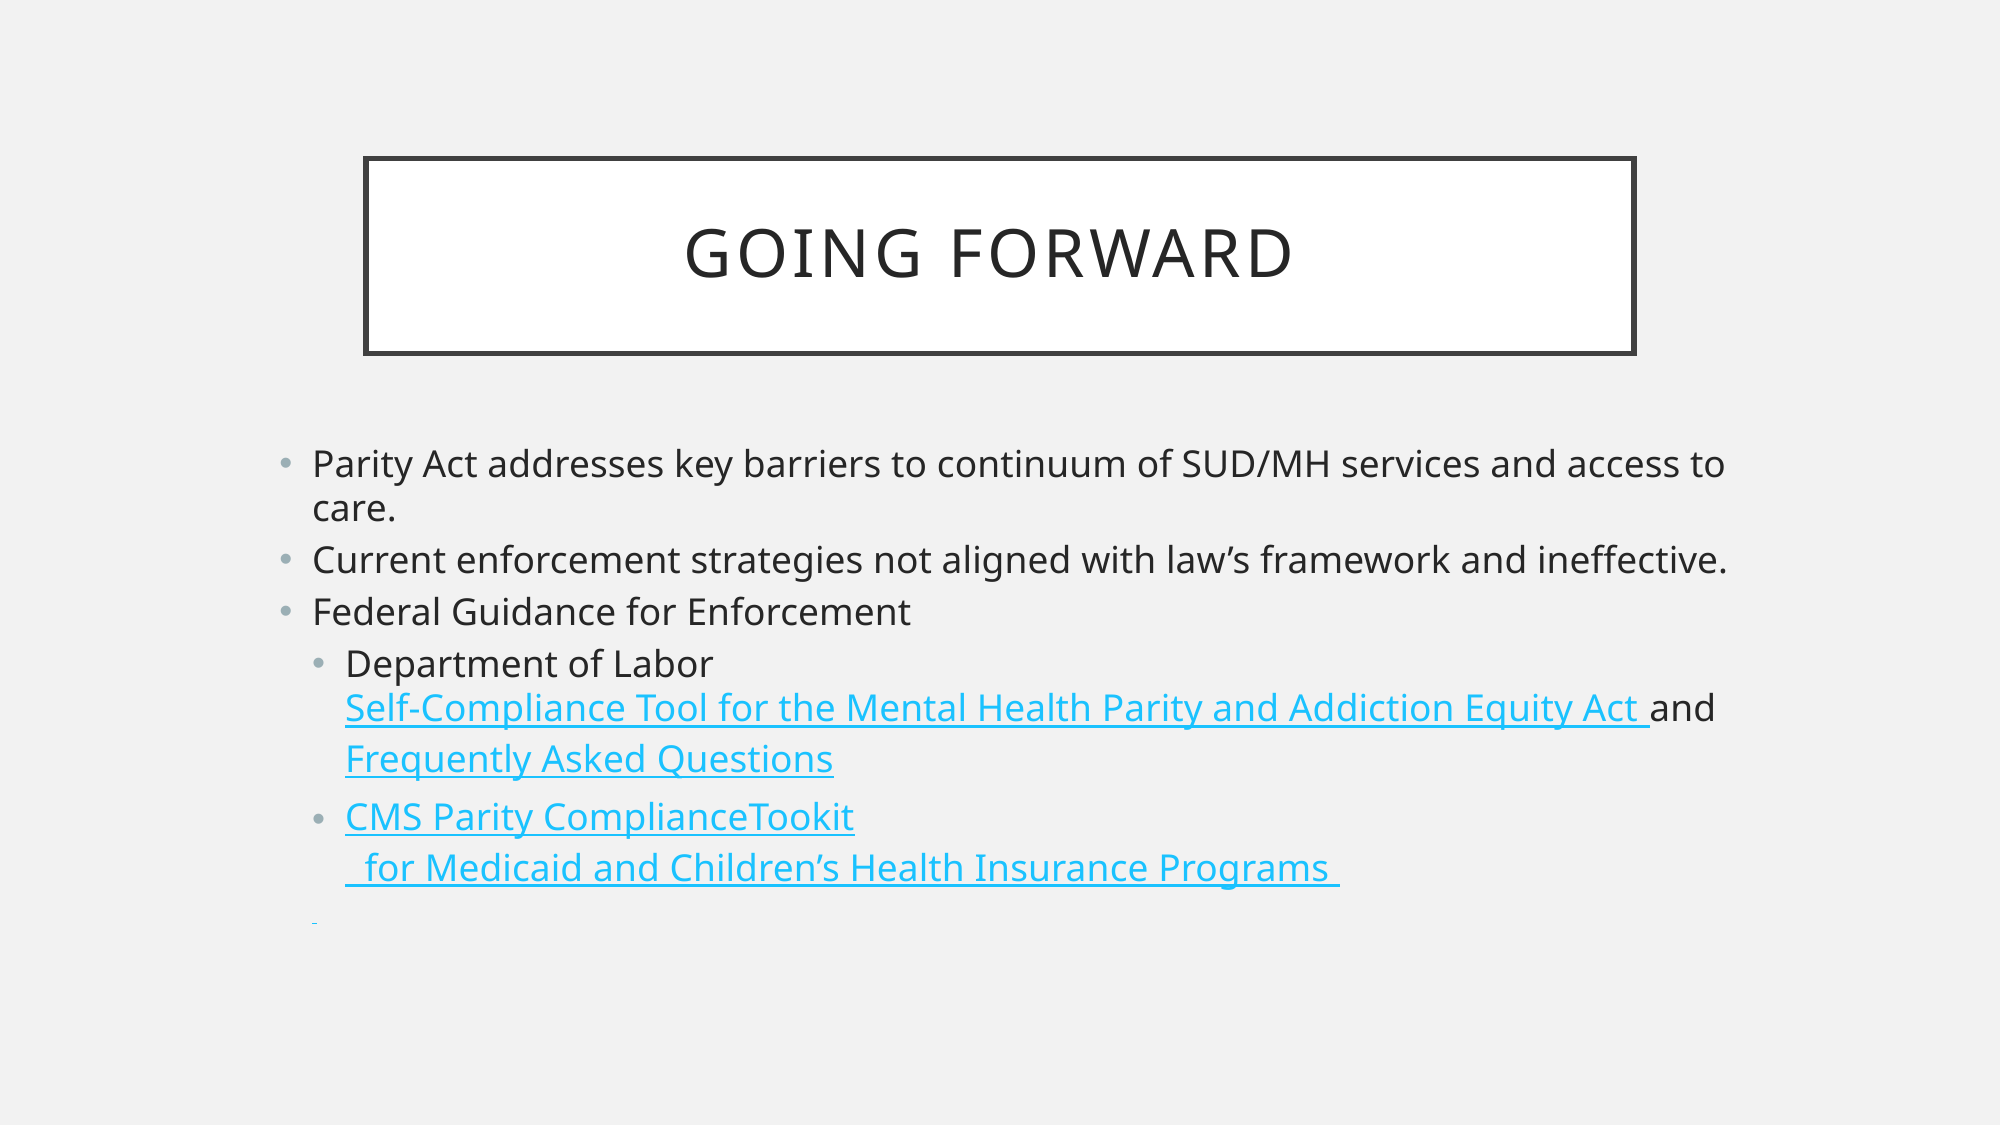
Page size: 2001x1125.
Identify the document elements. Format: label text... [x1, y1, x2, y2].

title Going forward [363, 156, 1637, 356]
list Parity Act addresses key barriers to continuum of SUD/MH services and access to care. Current enforcement strategies not aligned with law’s framework and ineffective. Federal Guidance for Enforcement Department of Labor Self-Compliance Tool for the Mental Health Parity and Addiction Equity Act and Frequently Asked Questions CMS Parity ComplianceTookit for Medicaid and Children’s Health Insurance Programs [264, 432, 1771, 942]
